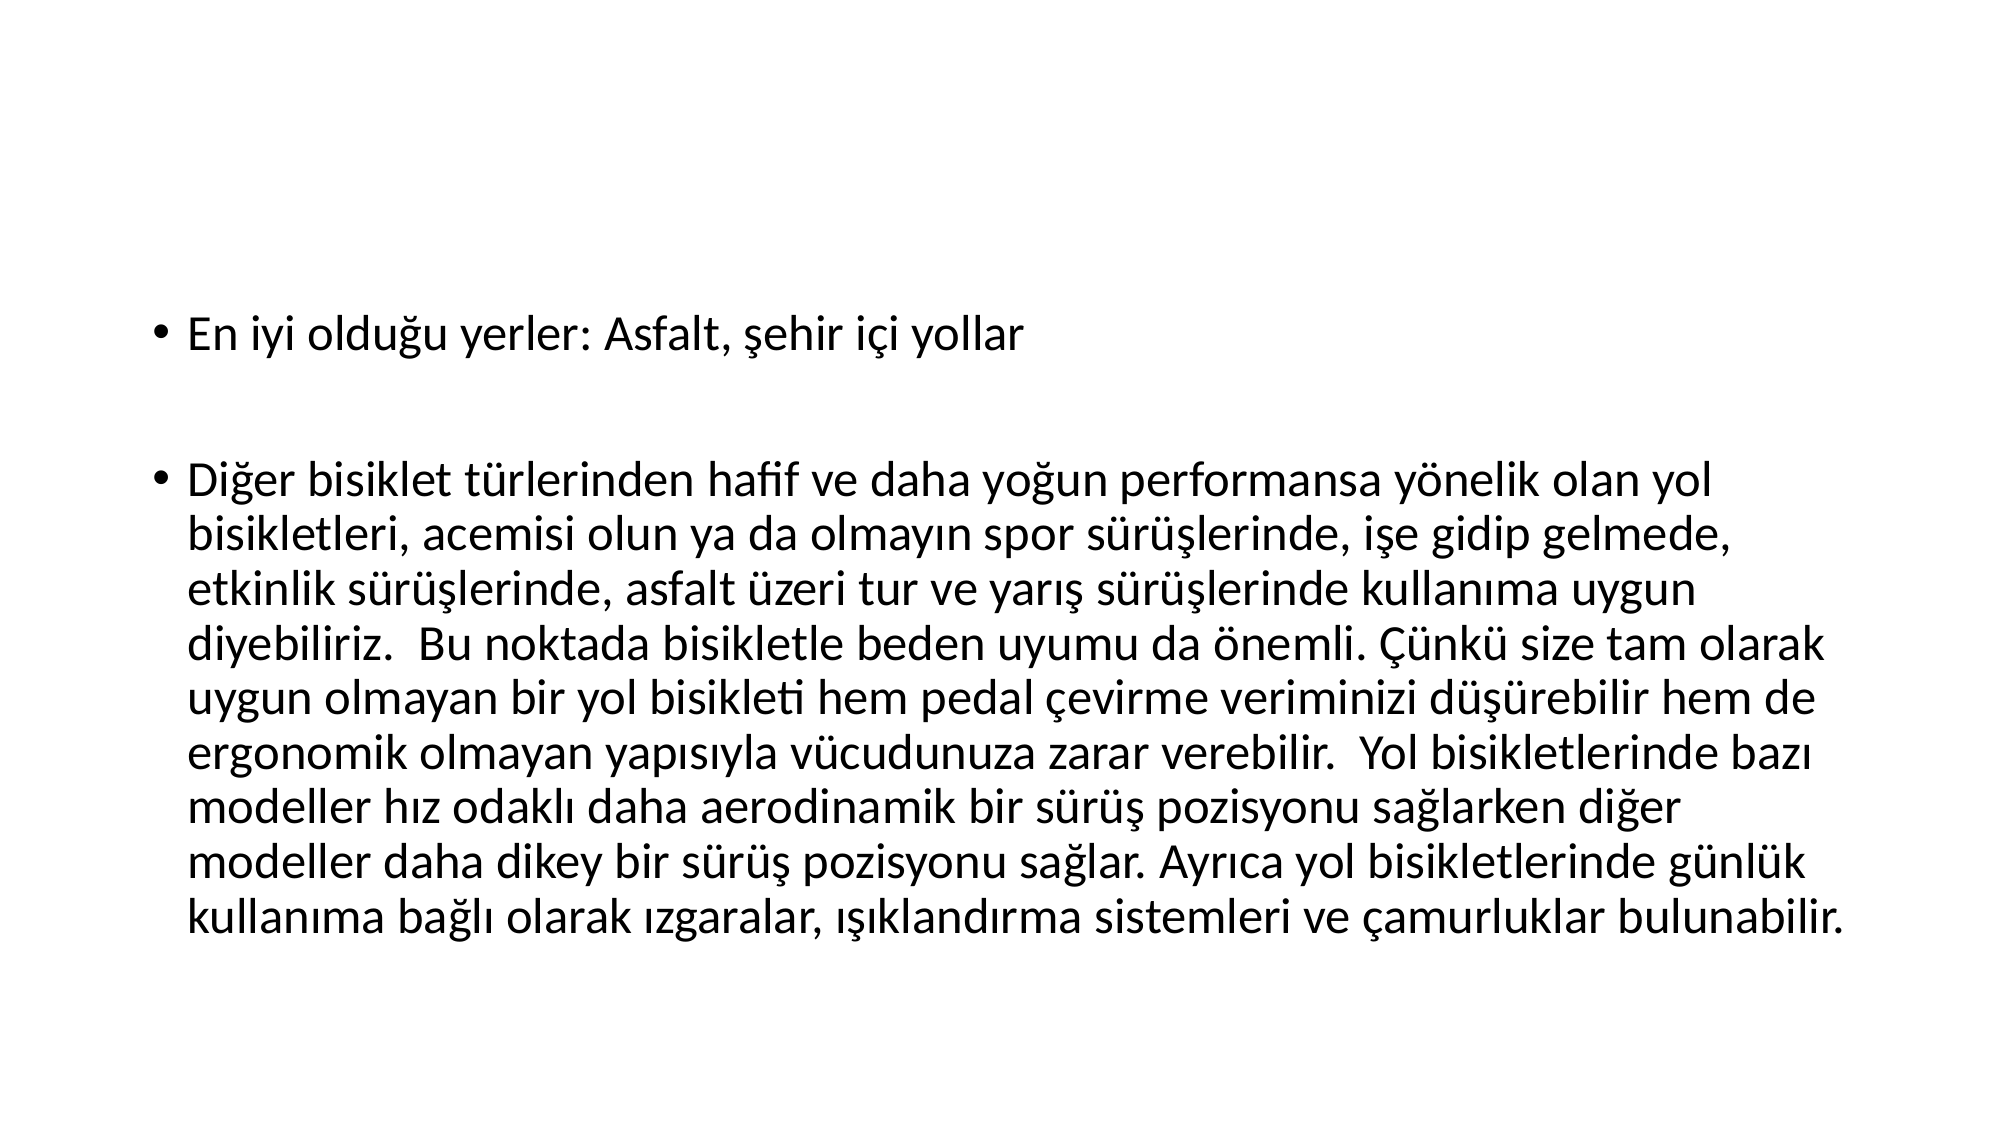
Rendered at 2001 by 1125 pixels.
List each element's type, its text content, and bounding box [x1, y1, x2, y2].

list En iyi olduğu yerler: Asfalt, şehir içi yollar Diğer bisiklet türlerinden hafif ve daha yoğun performansa yönelik olan yol bisikletleri, acemisi olun ya da olmayın spor sürüşlerinde, işe gidip gelmede, etkinlik sürüşlerinde, asfalt üzeri tur ve yarış sürüşlerinde kullanıma uygun diyebiliriz. Bu noktada bisikletle beden uyumu da önemli. Çünkü size tam olarak uygun olmayan bir yol bisikleti hem pedal çevirme veriminizi düşürebilir hem de ergonomik olmayan yapısıyla vücudunuza zarar verebilir. Yol bisikletlerinde bazı modeller hız odaklı daha aerodinamik bir sürüş pozisyonu sağlarken diğer modeller daha dikey bir sürüş pozisyonu sağlar. Ayrıca yol bisikletlerinde günlük kullanıma bağlı olarak ızgaralar, ışıklandırma sistemleri ve çamurluklar bulunabilir. [137, 299, 1863, 1014]
